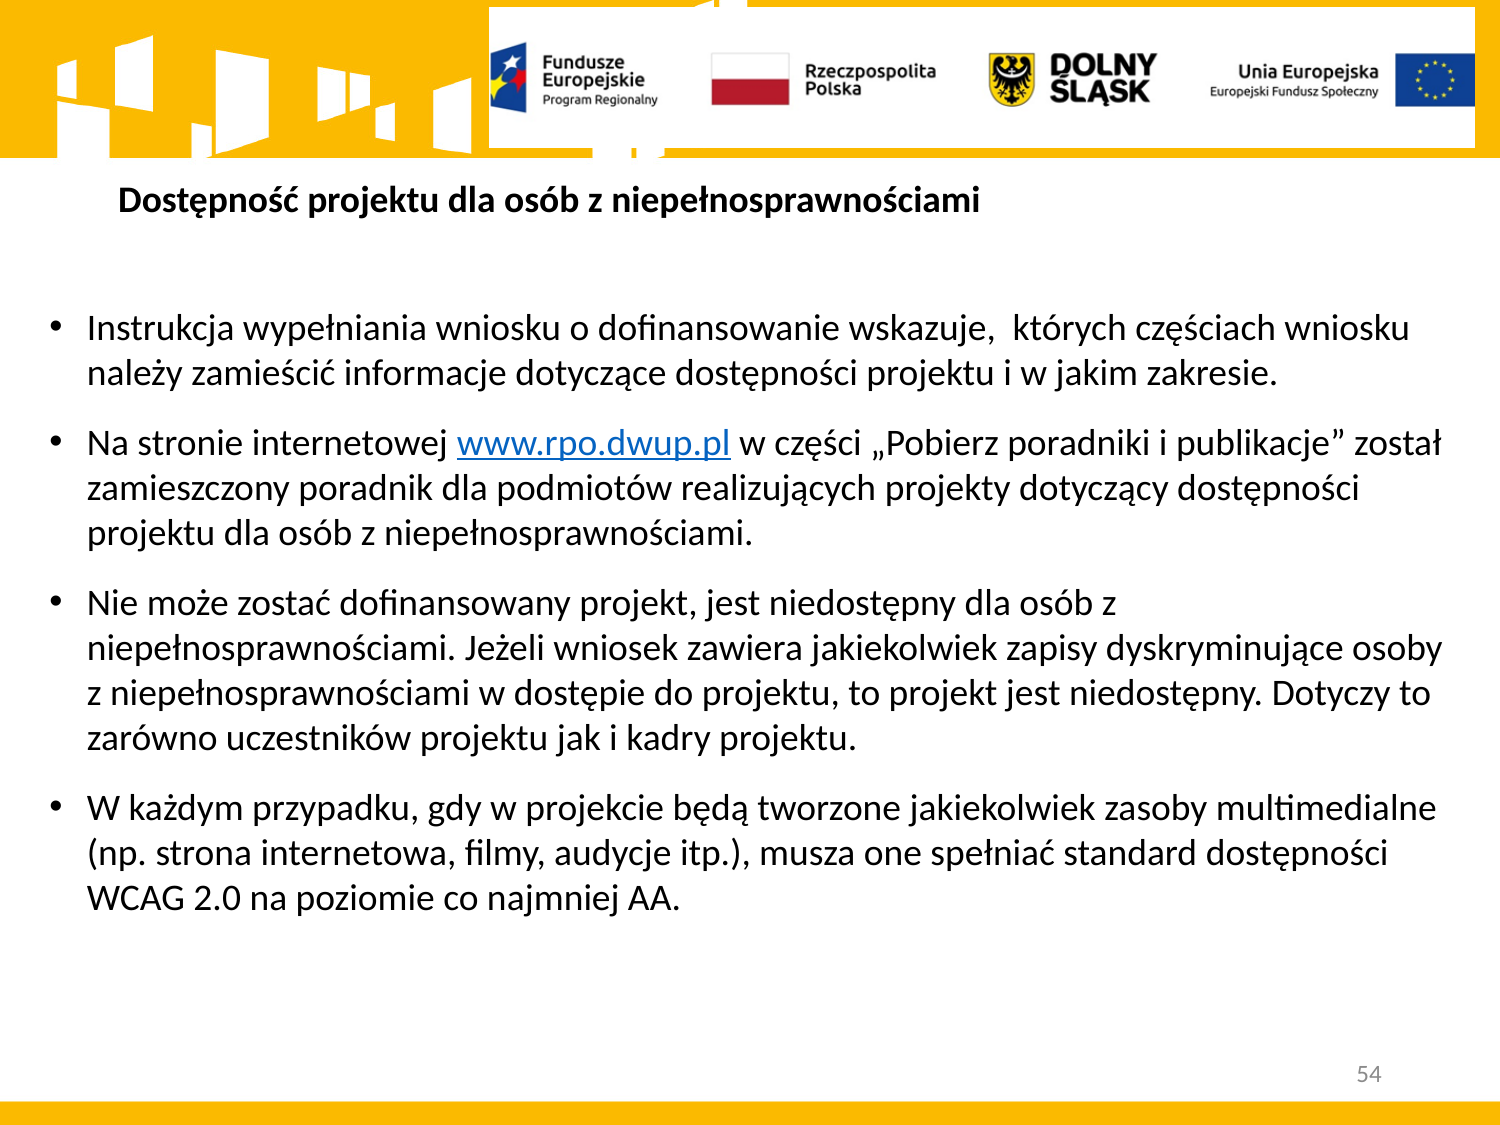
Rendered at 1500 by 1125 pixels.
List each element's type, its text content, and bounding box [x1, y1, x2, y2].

list Instrukcja wypełniania wniosku o dofinansowanie wskazuje, których częściach wniosku należy zamieścić informacje dotyczące dostępności projektu i w jakim zakresie. Na stronie internetowej www.rpo.dwup.pl w części „Pobierz poradniki i publikacje” został zamieszczony poradnik dla podmiotów realizujących projekty dotyczący dostępności projektu dla osób z niepełnosprawnościami. Nie może zostać dofinansowany projekt, jest niedostępny dla osób z niepełnosprawnościami. Jeżeli wniosek zawiera jakiekolwiek zapisy dyskryminujące osoby z niepełnosprawnościami w dostępie do projektu, to projekt jest niedostępny. Dotyczy to zarówno uczestników projektu jak i kadry projektu. W każdym przypadku, gdy w projekcie będą tworzone jakiekolwiek zasoby multimedialne (np. strona internetowa, filmy, audycje itp.), musza one spełniać standard dostępności WCAG 2.0 na poziomie co najmniej AA. [34, 295, 1463, 950]
slide_number 54 [1059, 1042, 1397, 1103]
title Dostępność projektu dla osób z niepełnosprawnościami [102, 156, 1398, 244]
picture [0, 0, 1500, 1125]
